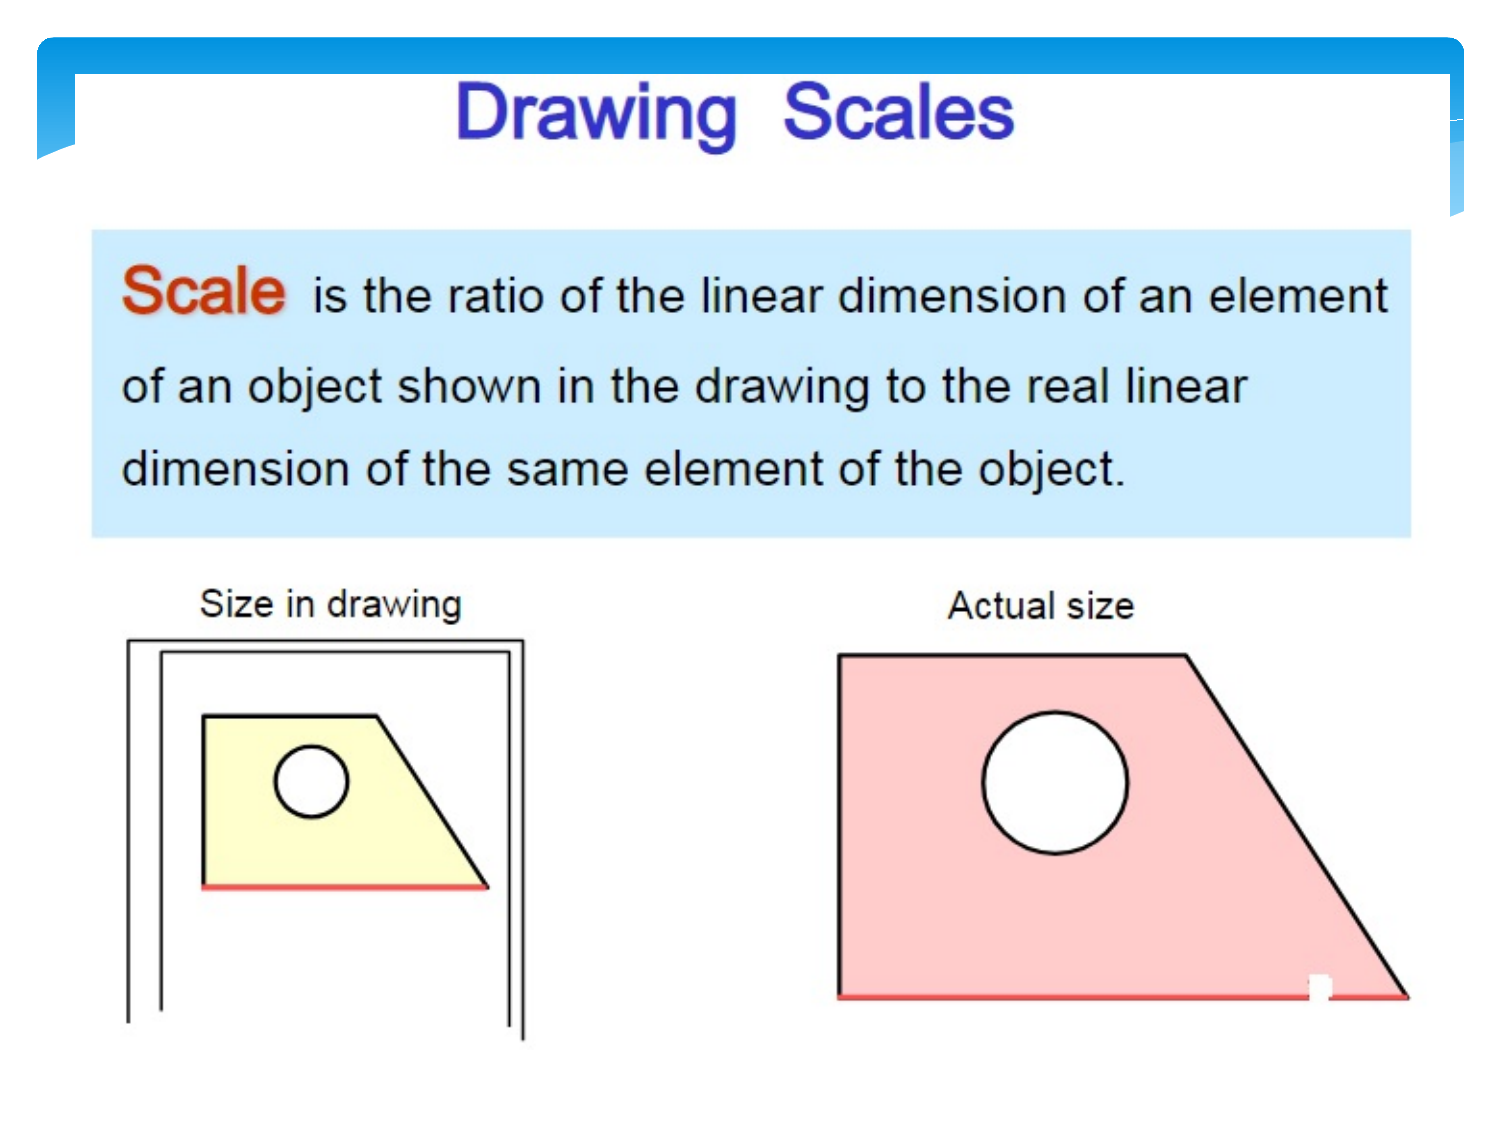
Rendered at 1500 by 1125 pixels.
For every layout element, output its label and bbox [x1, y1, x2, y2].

picture [74, 74, 1451, 1051]
